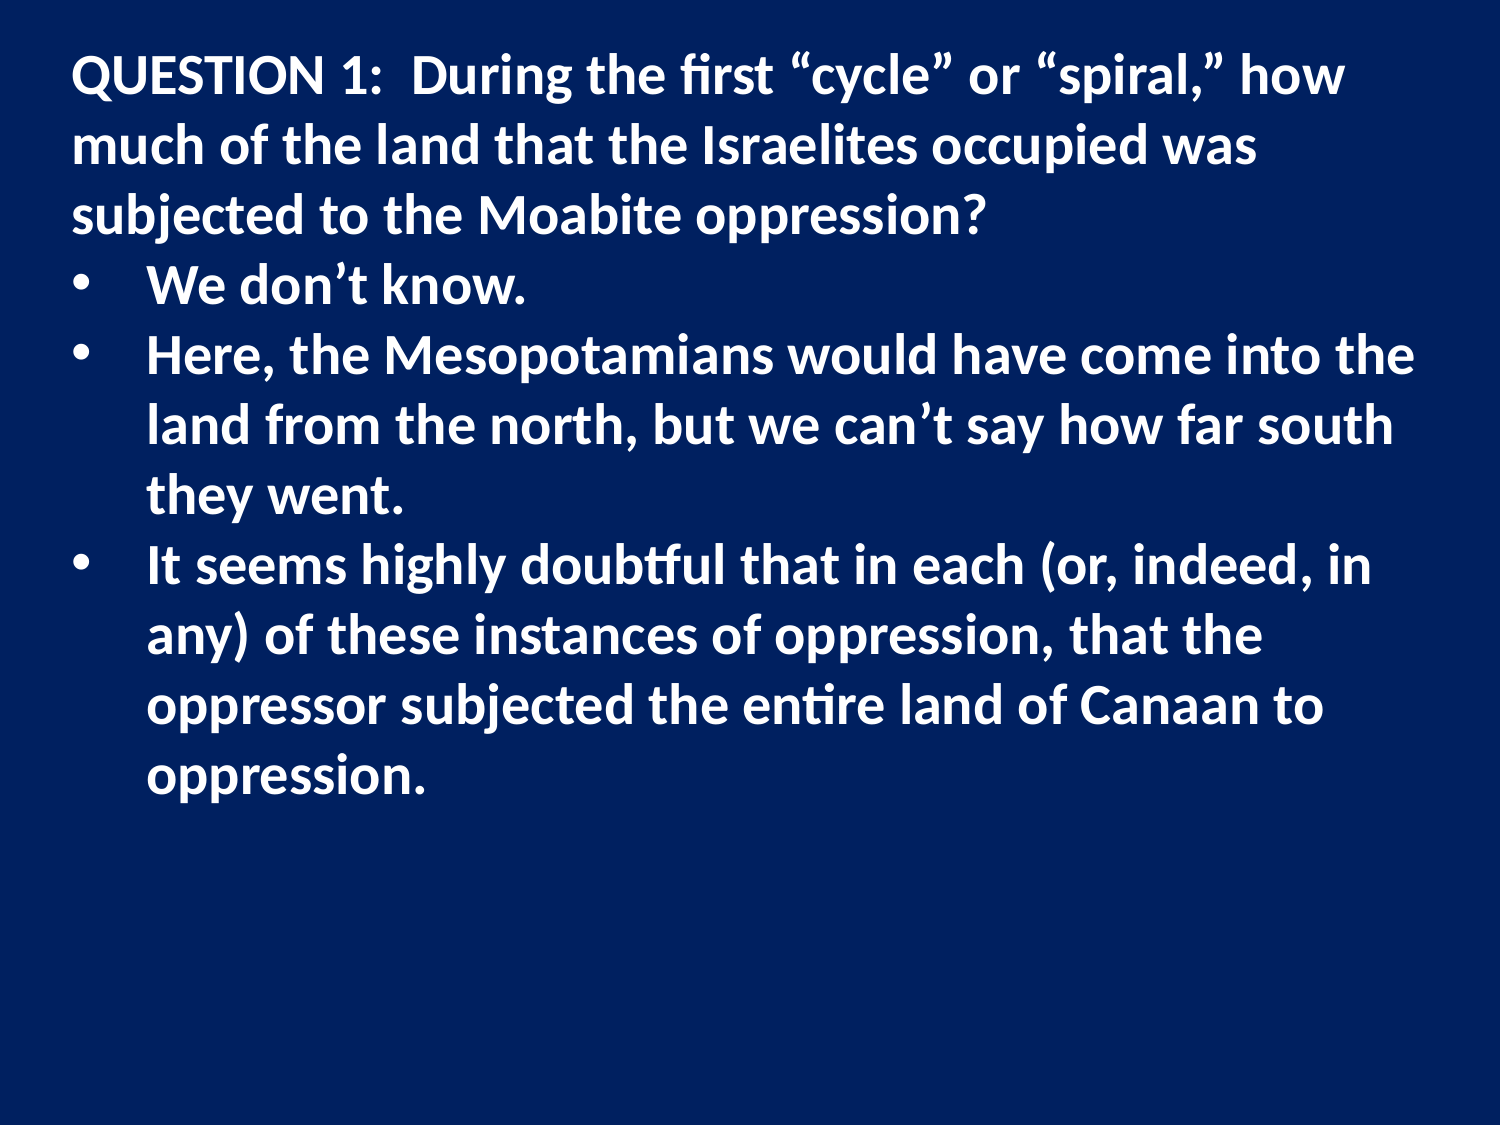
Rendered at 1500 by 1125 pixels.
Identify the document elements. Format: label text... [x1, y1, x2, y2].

text_box QUESTION 1: During the first “cycle” or “spiral,” how much of the land that the Israelites occupied was subjected to the Moabite oppression? We don’t know. Here, the Mesopotamians would have come into the land from the north, but we can’t say how far south they went. It seems highly doubtful that in each (or, indeed, in any) of these instances of oppression, that the oppressor subjected the entire land of Canaan to oppression. [56, 29, 1447, 814]
